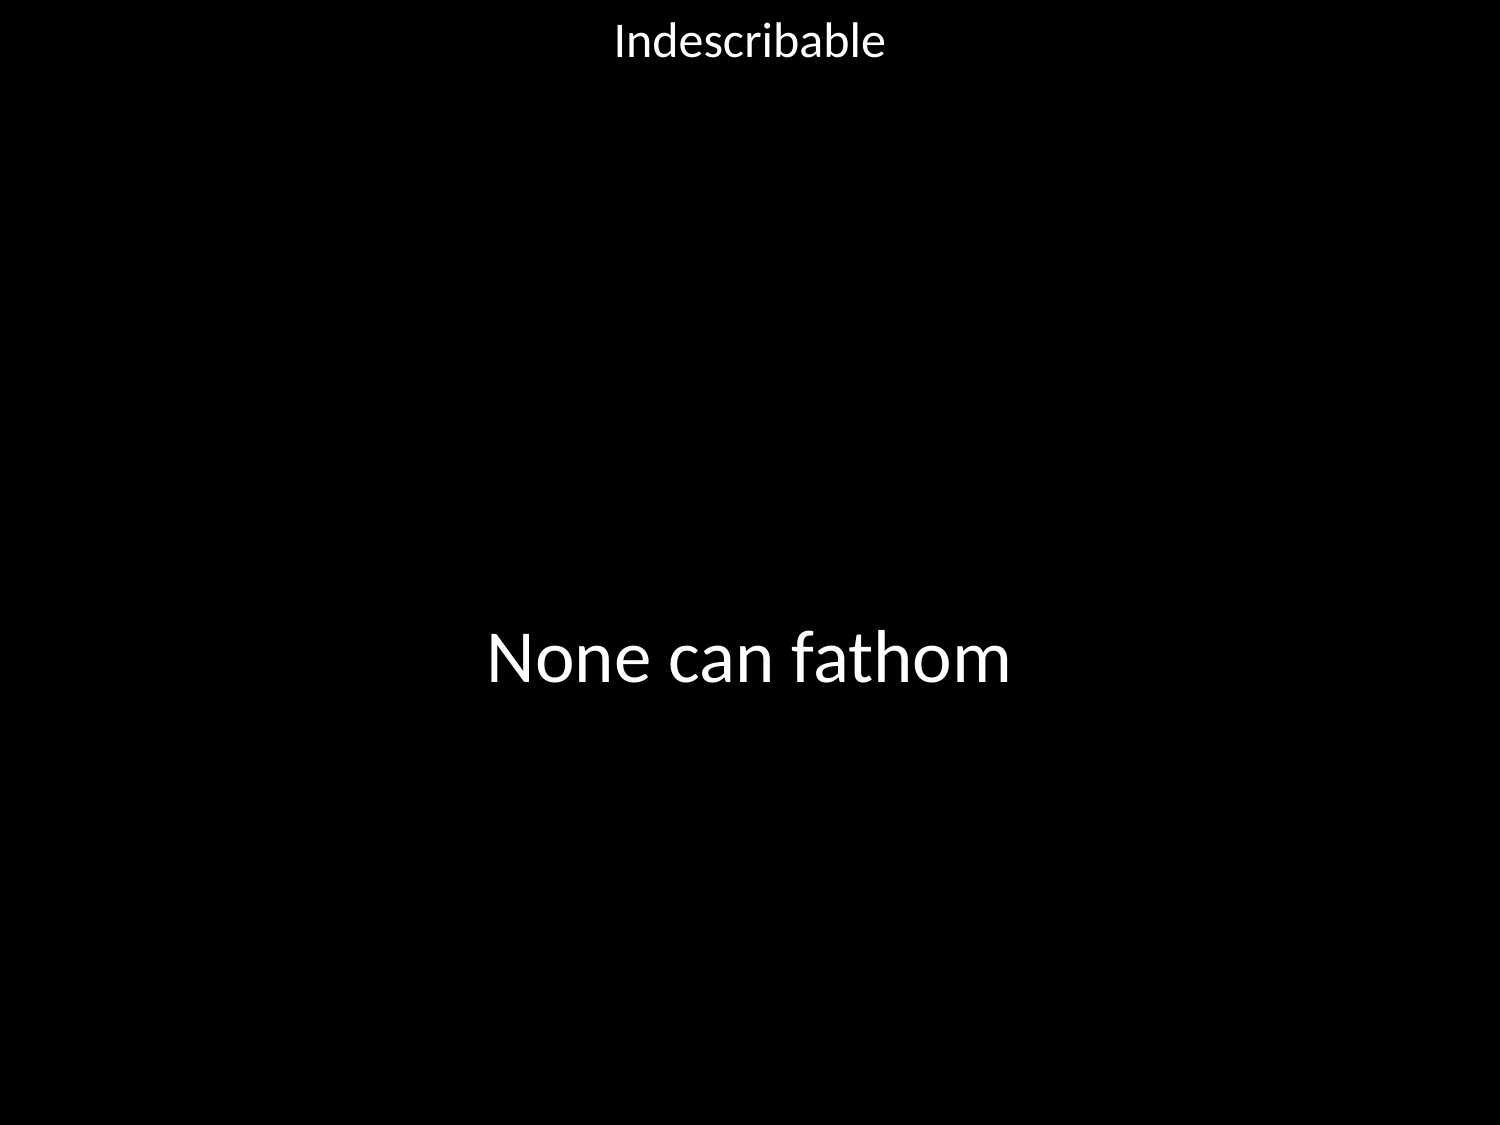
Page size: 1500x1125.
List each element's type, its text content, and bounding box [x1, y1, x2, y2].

list None can fathom [0, 149, 1500, 1110]
list Indescribable [0, 0, 1500, 75]
